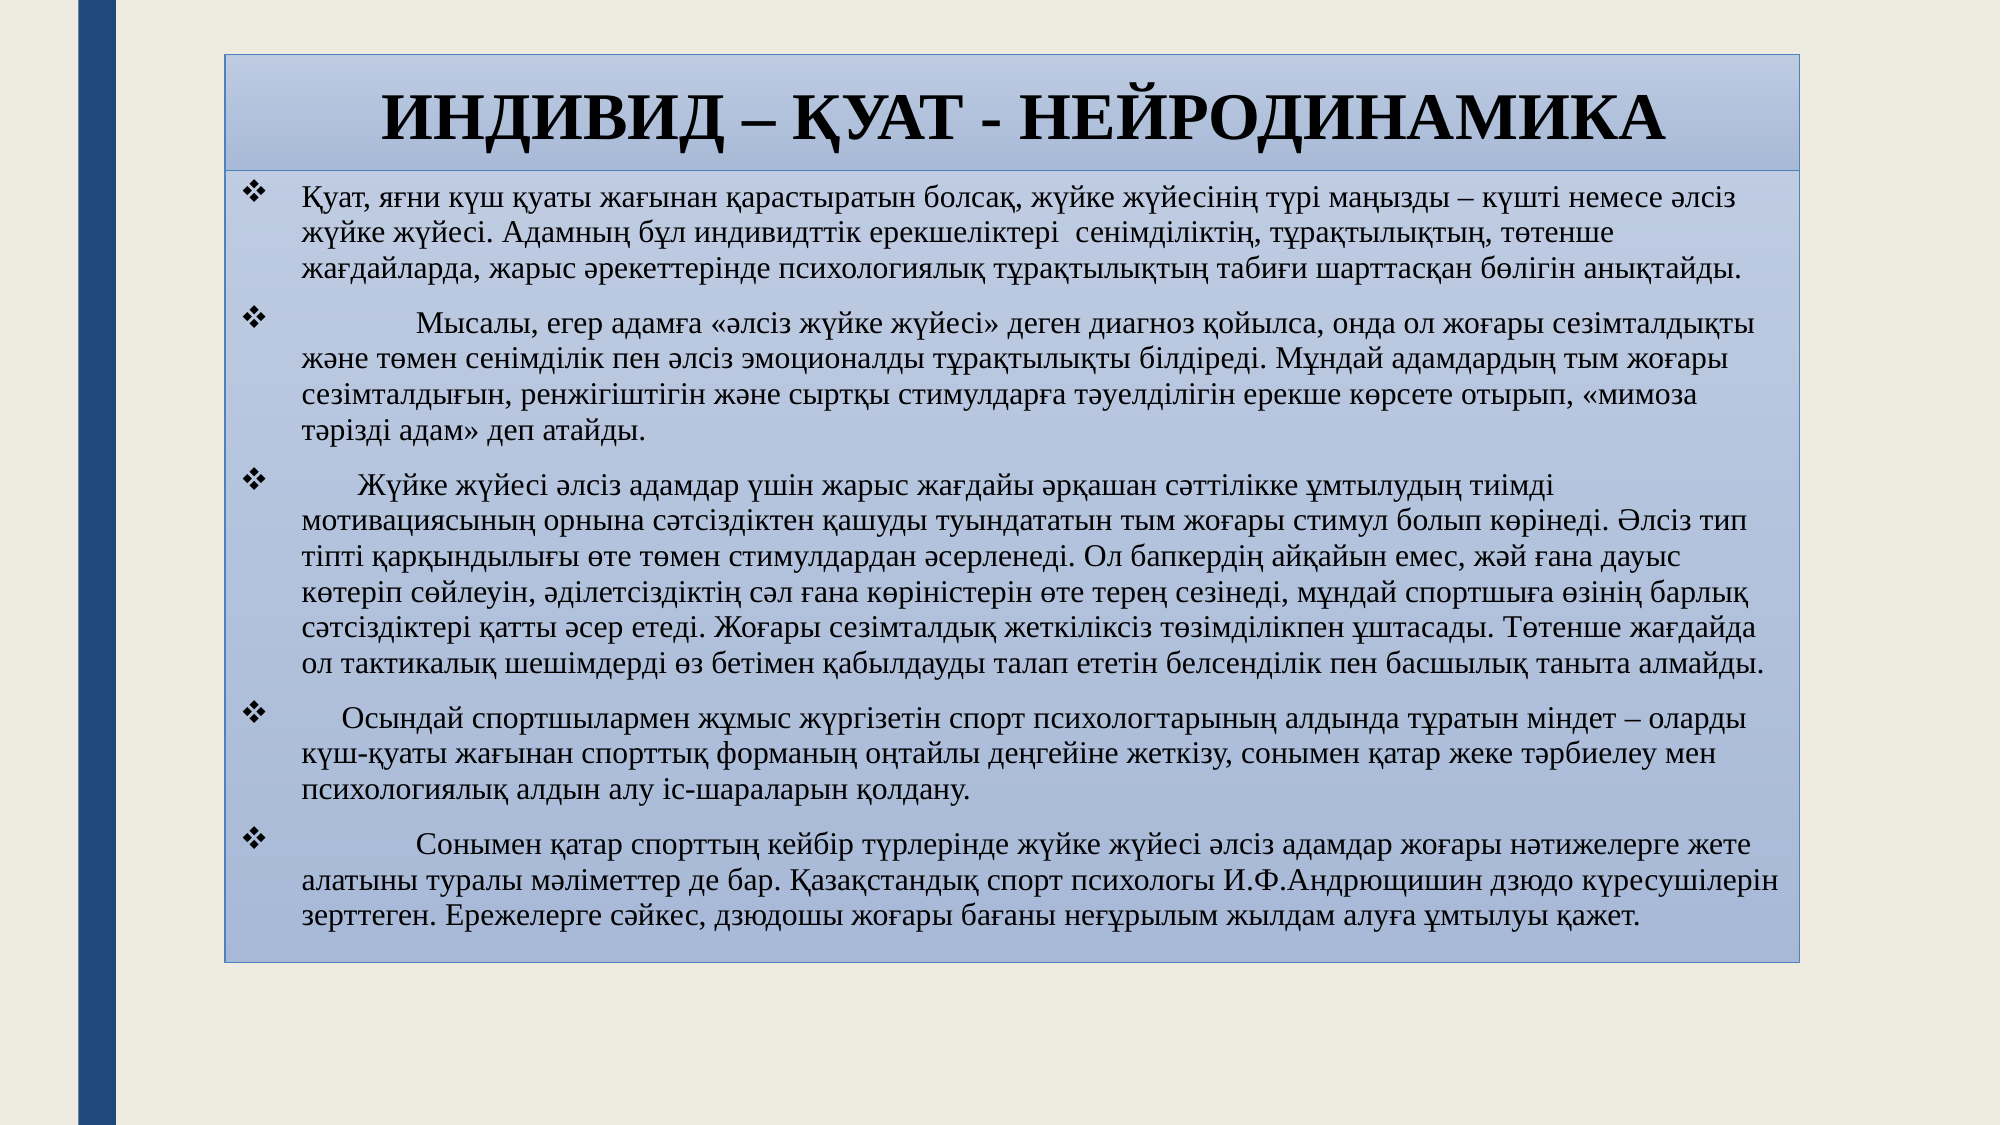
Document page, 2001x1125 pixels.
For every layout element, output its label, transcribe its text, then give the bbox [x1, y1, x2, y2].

list Қуат, яғни күш қуаты жағынан қарастыратын болсақ, жүйке жүйесінің түрі маңызды – күшті немесе әлсіз жүйке жүйесі. Адамның бұл индивидттік ерекшеліктері сенімділіктің, тұрақтылықтың, төтенше жағдайларда, жарыс әрекеттерінде психологиялық тұрақтылықтың табиғи шарттасқан бөлігін анықтайды. Мысалы, егер адамға «әлсіз жүйке жүйесі» деген диагноз қойылса, онда ол жоғары сезімталдықты және төмен сенімділік пен әлсіз эмоционалды тұрақтылықты білдіреді. Мұндай адамдардың тым жоғары сезімталдығын, ренжігіштігін және сыртқы стимулдарға тәуелділігін ерекше көрсете отырып, «мимоза тәрізді адам» деп атайды. Жүйке жүйесі әлсіз адамдар үшін жарыс жағдайы әрқашан сәттілікке ұмтылудың тиімді мотивациясының орнына сәтсіздіктен қашуды туындататын тым жоғары стимул болып көрінеді. Әлсіз тип тіпті қарқындылығы өте төмен стимулдардан әсерленеді. Ол бапкердің айқайын емес, жәй ғана дауыс көтеріп сөйлеуін, әділетсіздіктің сәл ғана көріністерін өте терең сезінеді, мұндай спортшыға өзінің барлық сәтсіздіктері қатты әсер етеді. Жоғары сезімталдық жеткіліксіз төзімділікпен ұштасады. Төтенше жағдайда ол тактикалық шешімдерді өз бетімен қабылдауды талап ететін белсенділік пен басшылық таныта алмайды. Осындай спортшылармен жұмыс жүргізетін спорт психологтарының алдында тұратын міндет – оларды күш-қуаты жағынан спорттық форманың оңтайлы деңгейіне жеткізу, сонымен қатар жеке тәрбиелеу мен психологиялық алдын алу іс-шараларын қолдану. Сонымен қатар спорттың кейбір түрлерінде жүйке жүйесі әлсіз адамдар жоғары нәтижелерге жете алатыны туралы мәліметтер де бар. Қазақстандық спорт психологы И.Ф.Андрющишин дзюдо күресушілерін зерттеген. Ережелерге сәйкес, дзюдошы жоғары бағаны неғұрылым жылдам алуға ұмтылуы қажет. [224, 170, 1800, 963]
title ИНДИВИД – ҚУАТ - НЕЙРОДИНАМИКА [224, 54, 1800, 170]
